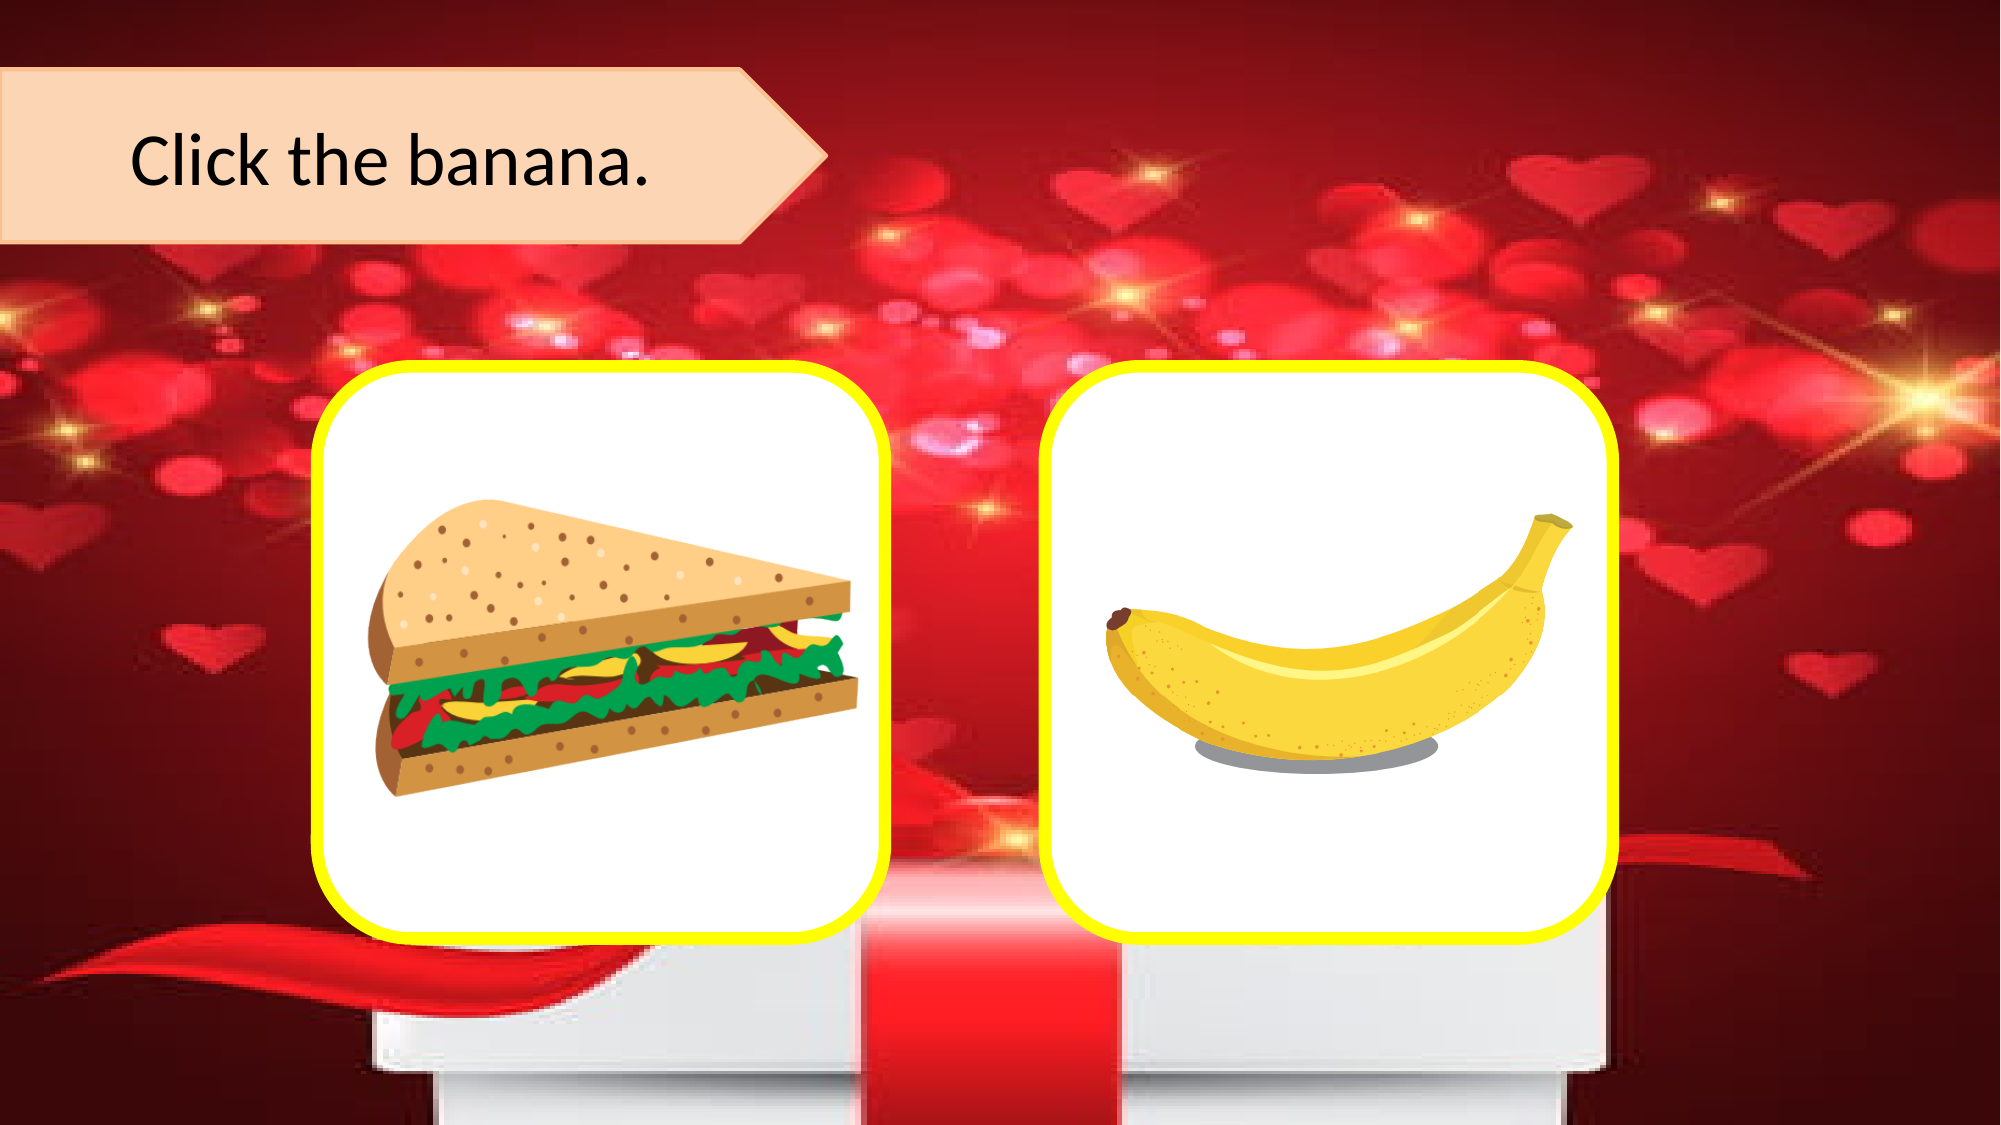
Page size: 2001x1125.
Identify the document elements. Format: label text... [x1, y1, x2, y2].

text_box Click the banana. [0, 67, 829, 245]
picture [0, 0, 2001, 1125]
text_box [1042, 364, 1615, 941]
text_box [314, 364, 888, 941]
